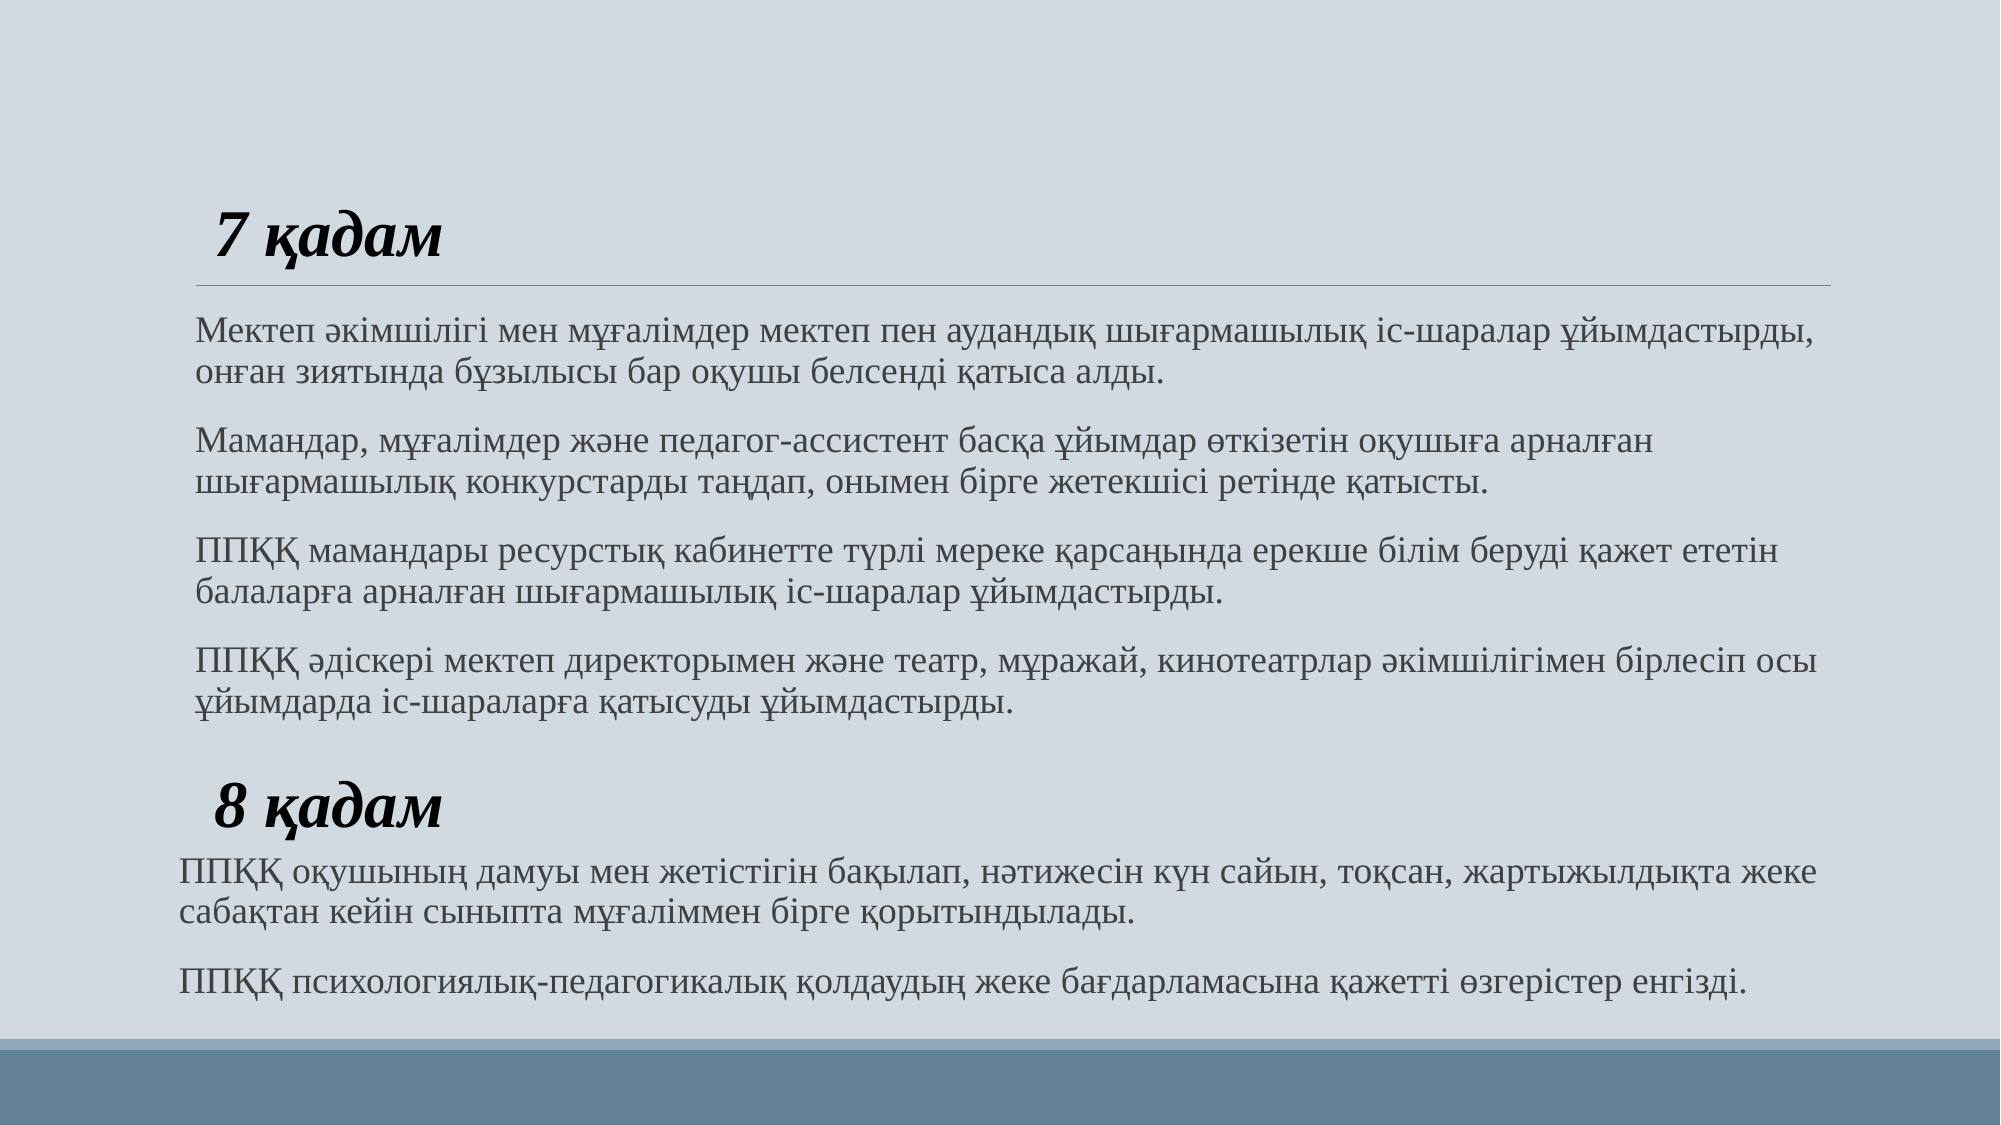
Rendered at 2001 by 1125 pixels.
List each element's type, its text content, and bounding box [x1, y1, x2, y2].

list Мектеп әкімшілігі мен мұғалімдер мектеп пен аудандық шығармашылық іс-шаралар ұйымдастырды, онған зиятында бұзылысы бар оқушы белсенді қатыса алды. Мамандар, мұғалімдер және педагог-ассистент басқа ұйымдар өткізетін оқушыға арналған шығармашылық конкурстарды таңдап, онымен бірге жетекшісі ретінде қатысты. ППҚҚ мамандары ресурстық кабинетте түрлі мереке қарсаңында ерекше білім беруді қажет ететін балаларға арналған шығармашылық іс-шаралар ұйымдастырды. ППҚҚ әдіскері мектеп директорымен және театр, мұражай, кинотеатрлар әкімшілігімен бірлесіп осы ұйымдарда іс-шараларға қатысуды ұйымдастырды. [180, 302, 1830, 760]
text_box 8 қадам [199, 753, 460, 849]
text_box 7 қадам [199, 182, 460, 278]
text_box ППҚҚ оқушының дамуы мен жетістігін бақылап, нәтижесін күн сайын, тоқсан, жартыжылдықта жеке сабақтан кейін сыныпта мұғаліммен бірге қорытындылады. ППҚҚ психологиялық-педагогикалық қолдаудың жеке бағдарламасына қажетті өзгерістер енгізді. [178, 843, 1829, 1125]
